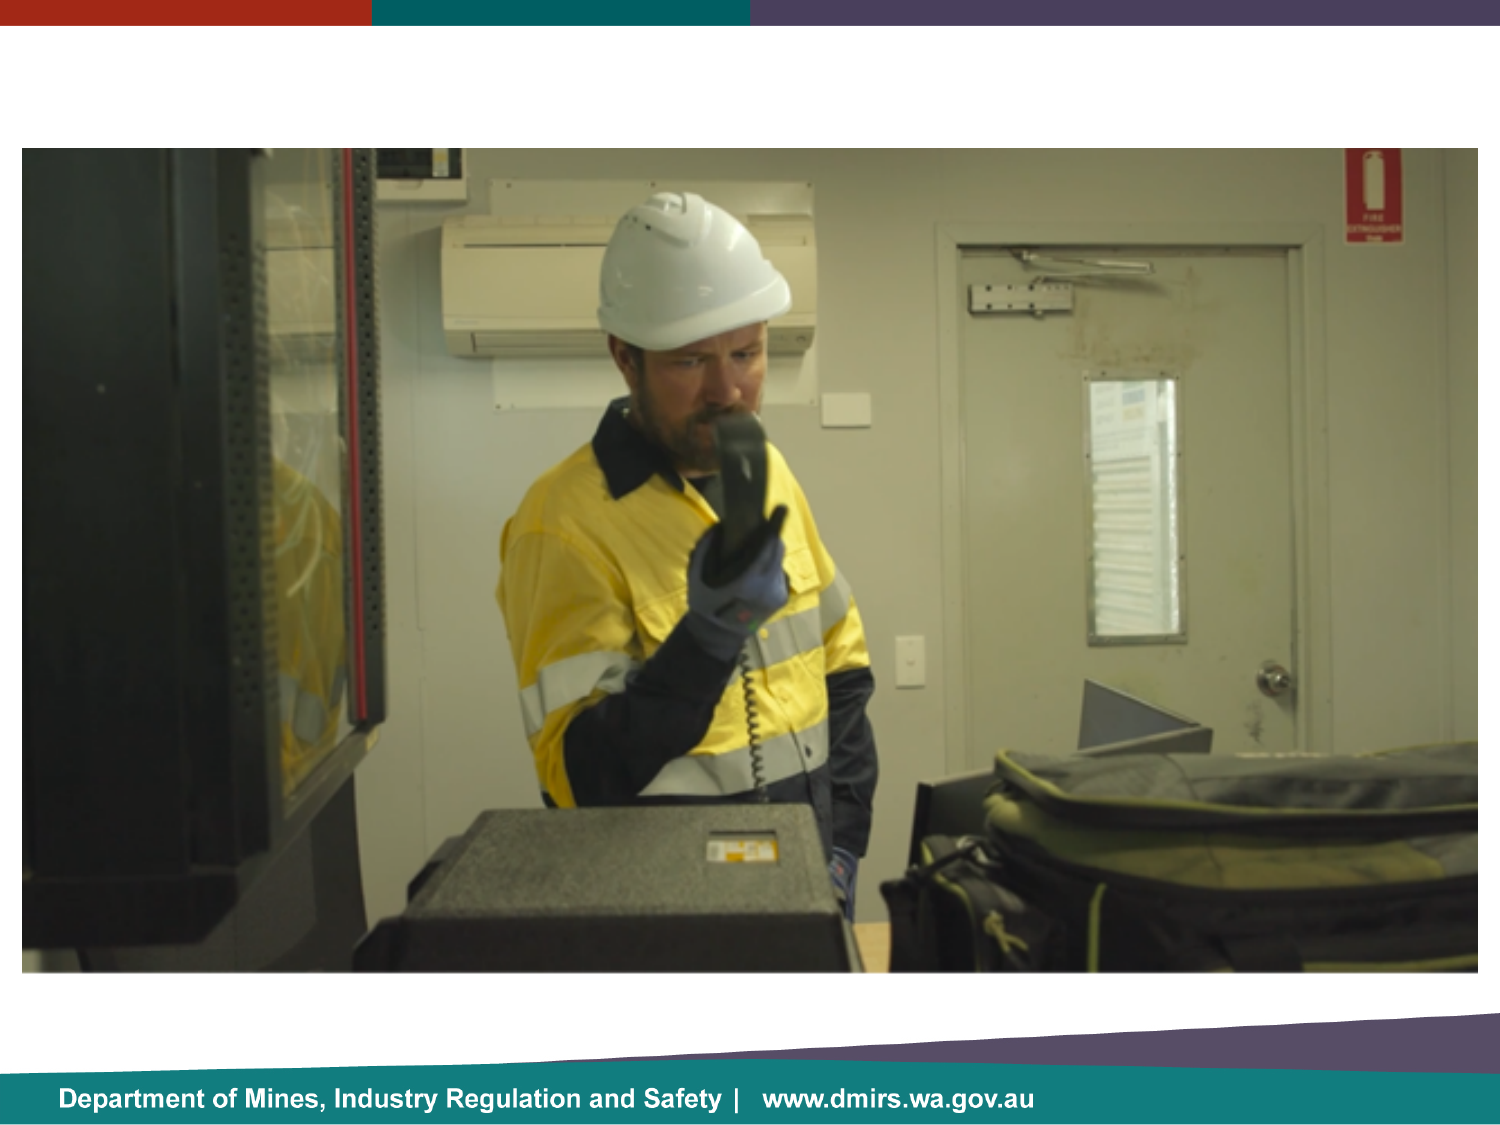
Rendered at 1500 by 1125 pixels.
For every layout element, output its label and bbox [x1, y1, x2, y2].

picture [0, 1013, 1500, 1125]
picture [0, 0, 1500, 26]
picture [21, 148, 1479, 977]
